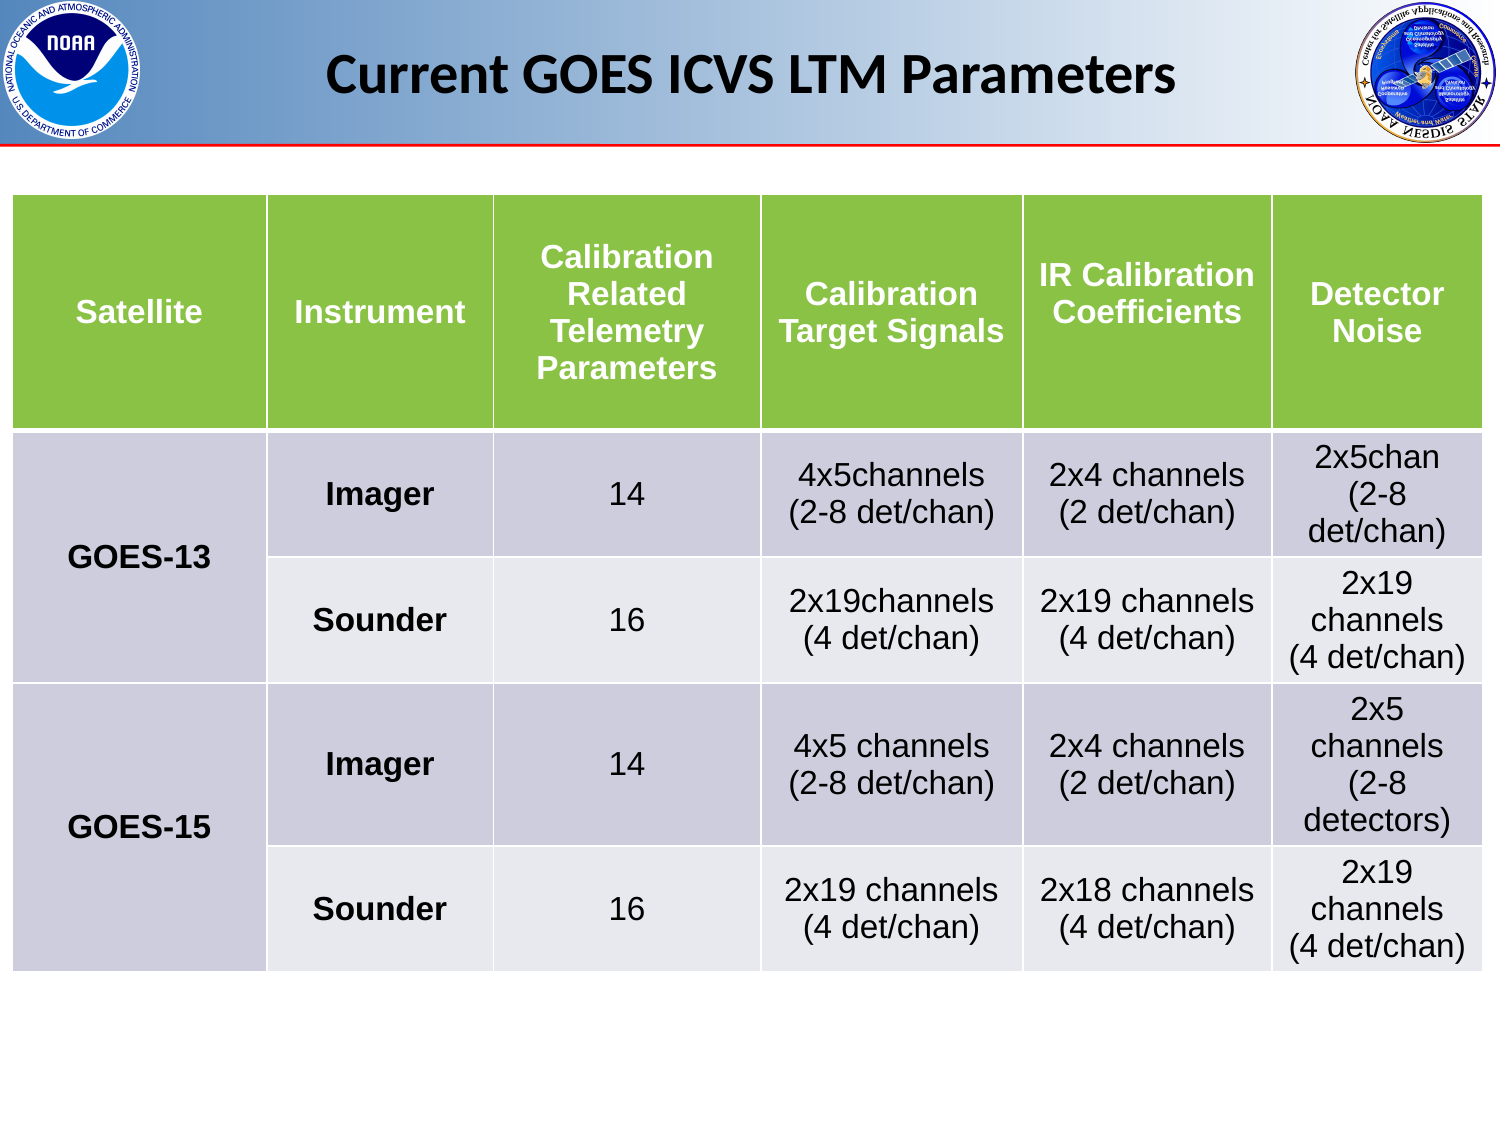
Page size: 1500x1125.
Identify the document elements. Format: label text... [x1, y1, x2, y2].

table_cell 2x19 channels (4 det/chan) [762, 847, 1022, 971]
table_cell 2x5 channels (2-8 detectors) [1273, 684, 1482, 845]
table_cell 14 [494, 684, 760, 845]
table_cell 2x19 channels (4 det/chan) [1273, 558, 1482, 682]
table_cell Sounder [268, 558, 493, 682]
table_cell GOES-15 [13, 684, 266, 971]
table_cell 14 [494, 433, 760, 556]
table_cell GOES-13 [13, 433, 266, 682]
table_cell 4x5channels (2-8 det/chan) [762, 433, 1022, 556]
table_cell 2x5chan (2-8 det/chan) [1273, 433, 1482, 556]
picture [1355, 2, 1496, 143]
table_header Detector Noise [1273, 195, 1482, 428]
table_cell 2x19channels (4 det/chan) [762, 558, 1022, 682]
table_header Calibration Target Signals [762, 195, 1022, 428]
table_cell 16 [494, 558, 760, 682]
title Current GOES ICVS LTM Parameters [145, 1, 1359, 140]
table_cell 4x5 channels (2-8 det/chan) [762, 684, 1022, 845]
picture [3, 1, 140, 139]
table_cell Sounder [268, 847, 493, 971]
table_cell 2x18 channels (4 det/chan) [1024, 847, 1271, 971]
table_cell Imager [268, 433, 493, 556]
table_header Satellite [13, 195, 266, 428]
table_cell 2x19 channels (4 det/chan) [1273, 847, 1482, 971]
table_cell 16 [494, 847, 760, 971]
table_header IR Calibration Coefficients [1024, 195, 1271, 428]
table_cell 2x4 channels (2 det/chan) [1024, 433, 1271, 556]
table_cell 2x19 channels (4 det/chan) [1024, 558, 1271, 682]
table_header Calibration Related Telemetry Parameters [494, 195, 760, 428]
table_cell 2x4 channels (2 det/chan) [1024, 684, 1271, 845]
table_header Instrument [268, 195, 493, 428]
table_cell Imager [268, 684, 493, 845]
